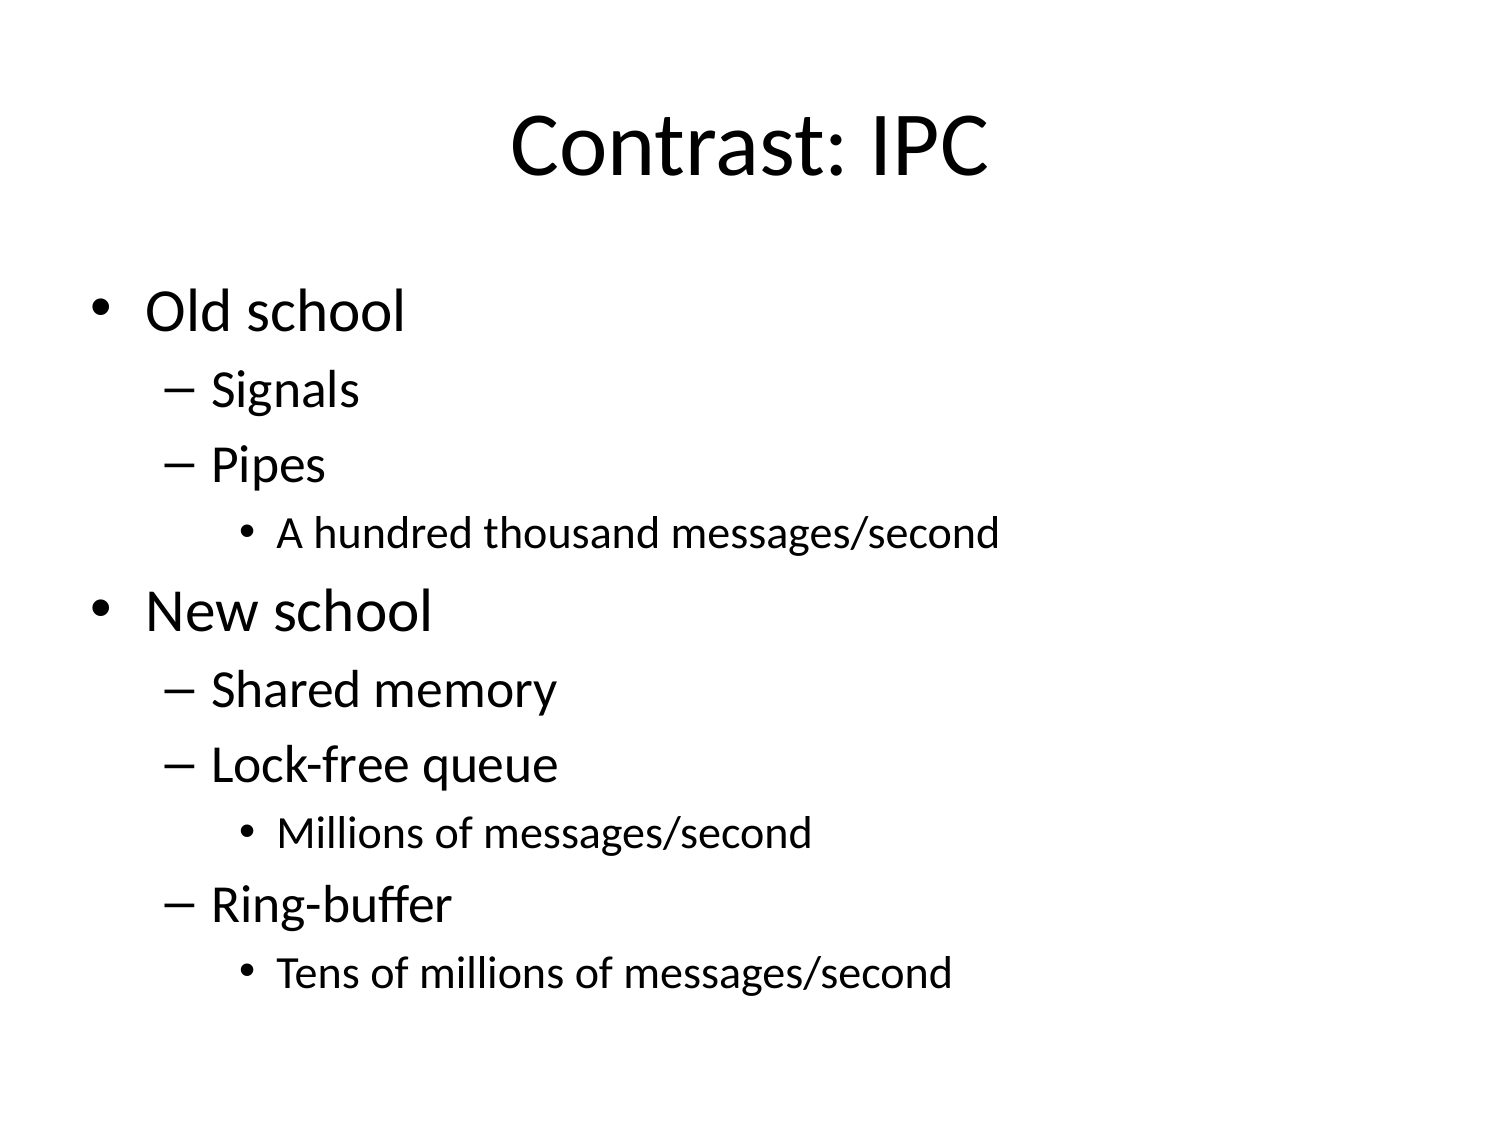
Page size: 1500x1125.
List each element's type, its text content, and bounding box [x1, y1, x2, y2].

title Contrast: IPC [75, 45, 1425, 233]
list Old school Signals Pipes A hundred thousand messages/second New school Shared memory Lock-free queue Millions of messages/second Ring-buffer Tens of millions of messages/second [75, 262, 1425, 1005]
